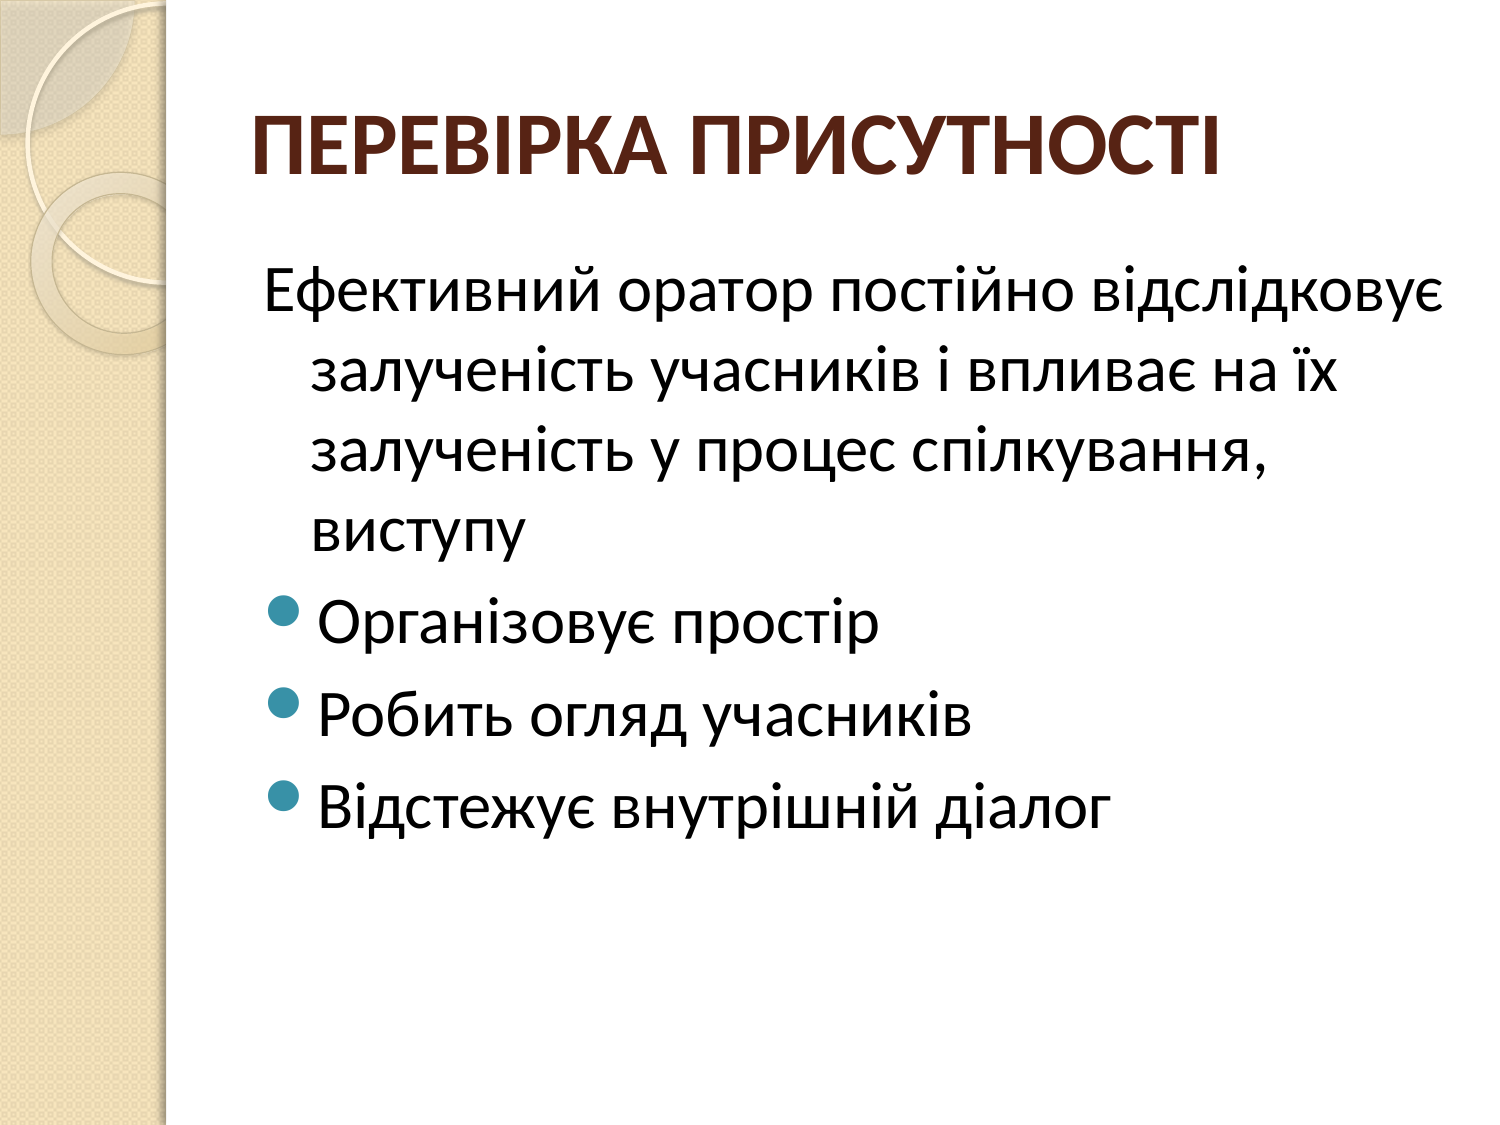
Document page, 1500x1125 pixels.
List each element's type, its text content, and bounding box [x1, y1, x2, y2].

title ПЕРЕВІРКА ПРИСУТНОСТІ [235, 45, 1466, 233]
list Ефективний оратор постійно відслідковує залученість учасників і впливає на їх залученість у процес спілкування, виступу Організовує простір Робить огляд учасників Відстежує внутрішній діалог [235, 237, 1466, 1025]
